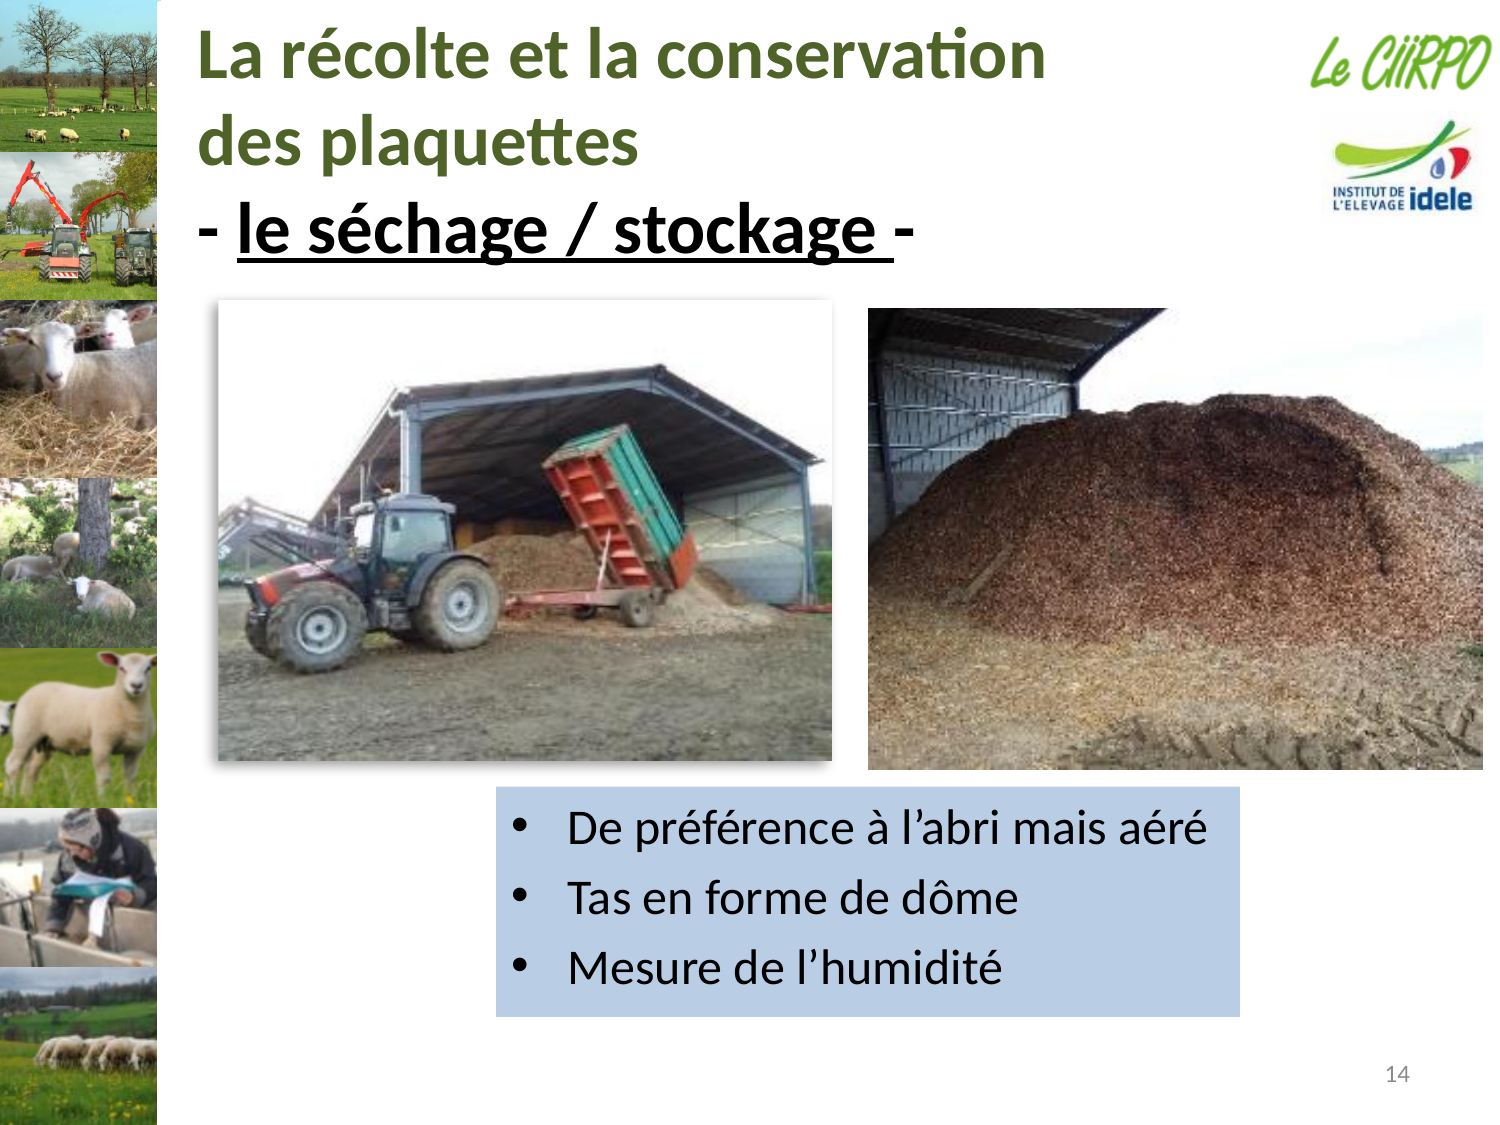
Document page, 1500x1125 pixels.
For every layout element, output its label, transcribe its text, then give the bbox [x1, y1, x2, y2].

title La récolte et la conservation des plaquettes - le séchage / stockage - [183, 42, 1423, 231]
picture [867, 308, 1483, 770]
picture [218, 300, 833, 762]
picture [0, 300, 157, 1125]
slide_number 14 [1074, 1042, 1425, 1103]
picture [1423, 111, 1484, 225]
picture [1307, 21, 1500, 99]
list De préférence à l’abri mais aéré Tas en forme de dôme Mesure de l’humidité [496, 786, 1240, 1017]
